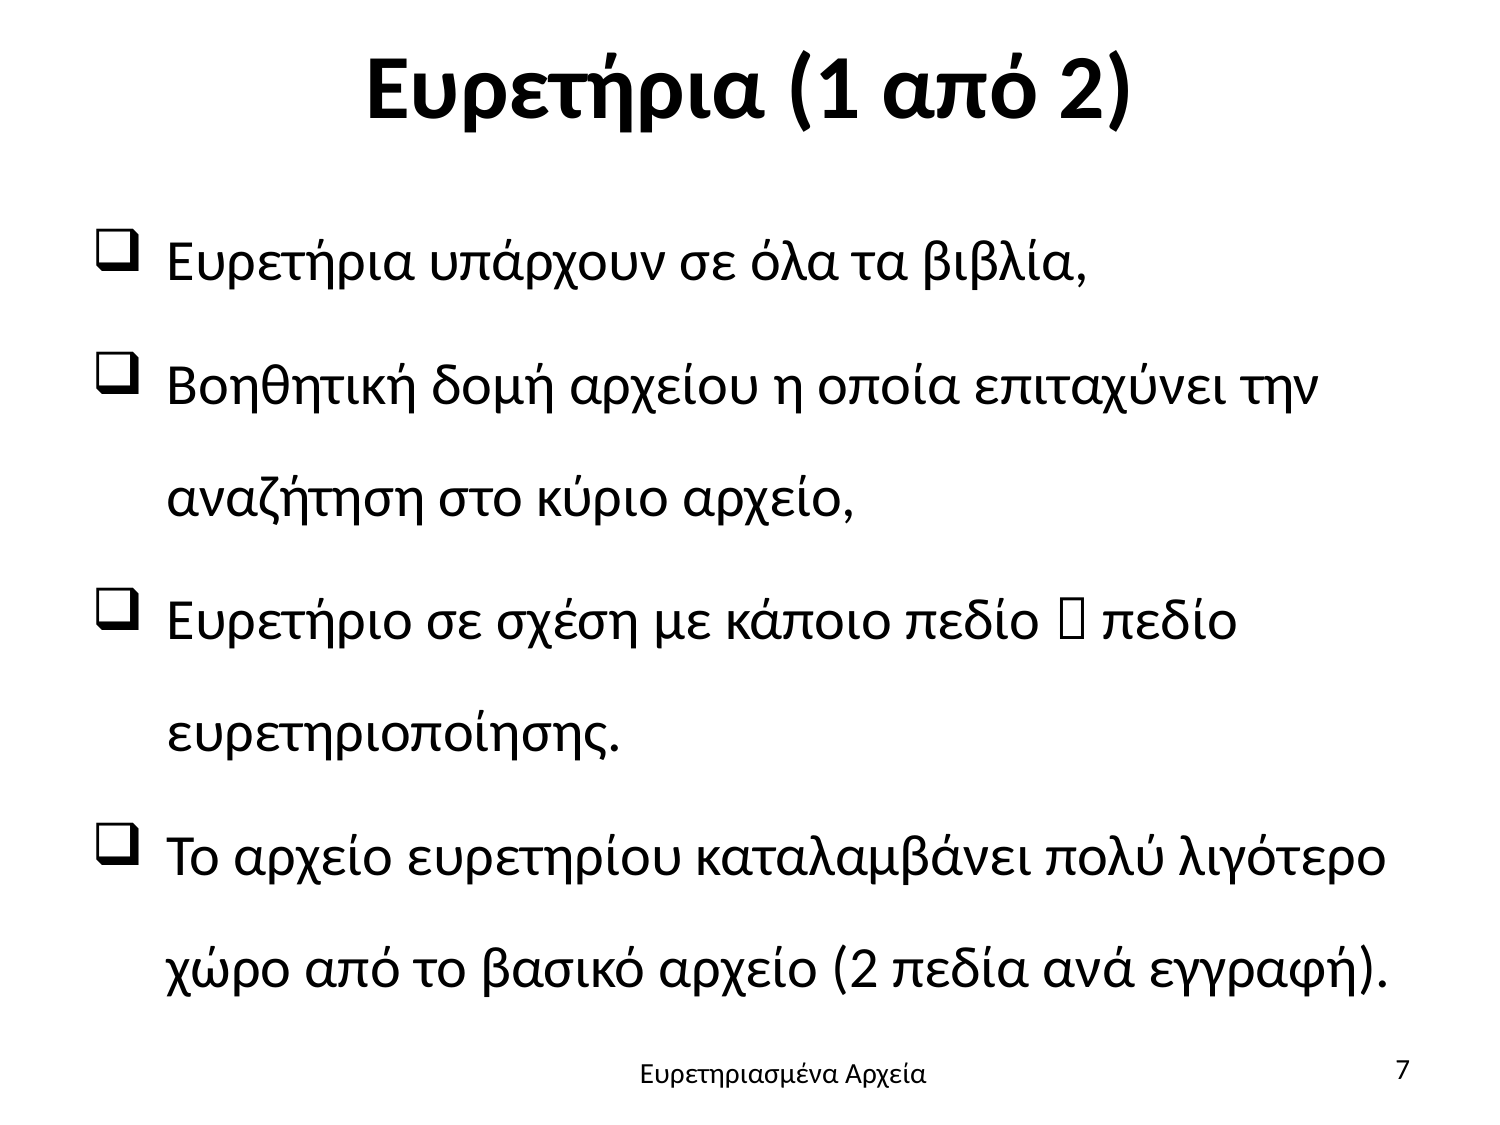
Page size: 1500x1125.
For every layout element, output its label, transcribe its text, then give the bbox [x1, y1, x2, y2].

text_box Ευρετηριασμένα Αρχεία [521, 1046, 1046, 1125]
text_box Ευρετήρια υπάρχουν σε όλα τα βιβλία, Βοηθητική δομή αρχείου η οποία επιταχύνει την αναζήτηση στο κύριο αρχείο, Ευρετήριο σε σχέση με κάποιο πεδίο  πεδίο ευρετηριοποίησης. Το αρχείο ευρετηρίου καταλαμβάνει πολύ λιγότερο χώρο από το βασικό αρχείο (2 πεδία ανά εγγραφή). [76, 172, 1425, 1010]
title Ευρετήρια (1 από 2) [112, 0, 1388, 172]
text_box 7 [1074, 1042, 1425, 1103]
